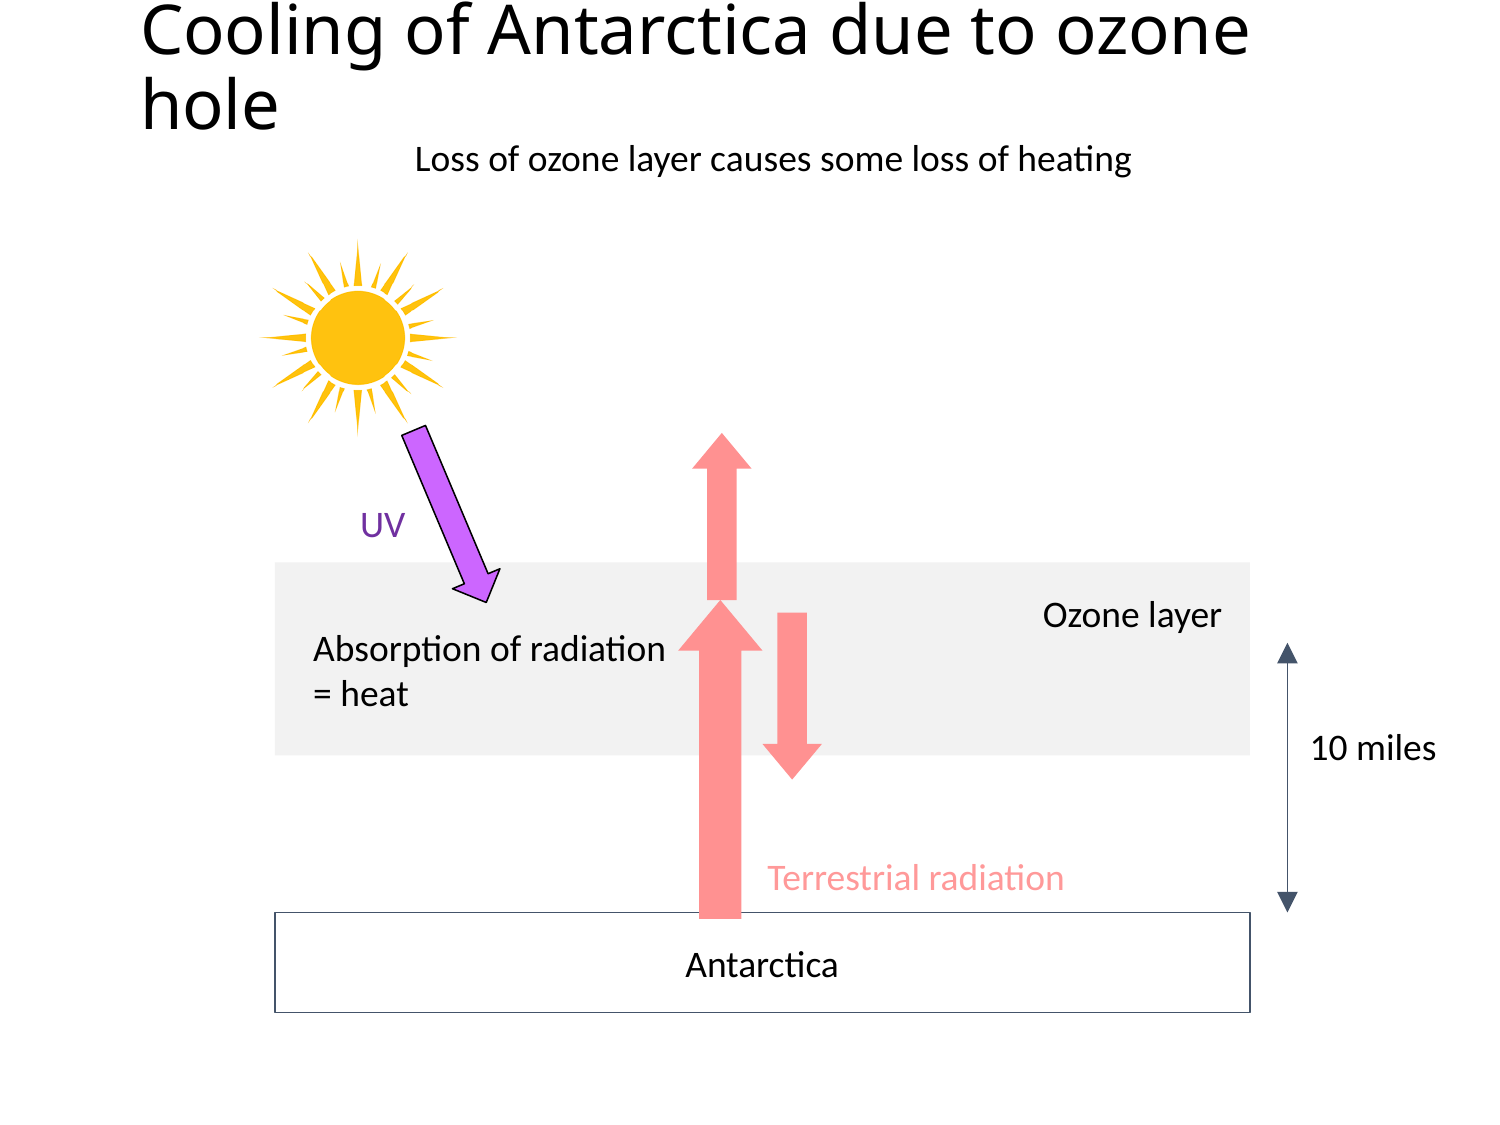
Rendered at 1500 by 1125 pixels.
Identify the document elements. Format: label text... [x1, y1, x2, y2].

text_box Loss of ozone layer causes some loss of heating [400, 126, 1148, 187]
text_box [274, 562, 718, 756]
text_box [406, 446, 500, 603]
text_box [692, 432, 752, 601]
picture [249, 229, 466, 446]
text_box [722, 562, 1250, 756]
title Cooling of Antarctica due to ozone hole [125, 0, 1400, 164]
text_box 10 miles [1294, 716, 1452, 776]
text_box [682, 601, 763, 919]
text_box UV [345, 492, 421, 553]
text_box [762, 612, 822, 780]
text_box Antarctica [670, 932, 855, 992]
text_box [274, 912, 1250, 1013]
text_box Terrestrial radiation [752, 845, 1081, 906]
text_box Absorption of radiation = heat [298, 616, 682, 722]
text_box Ozone layer [1028, 582, 1238, 642]
